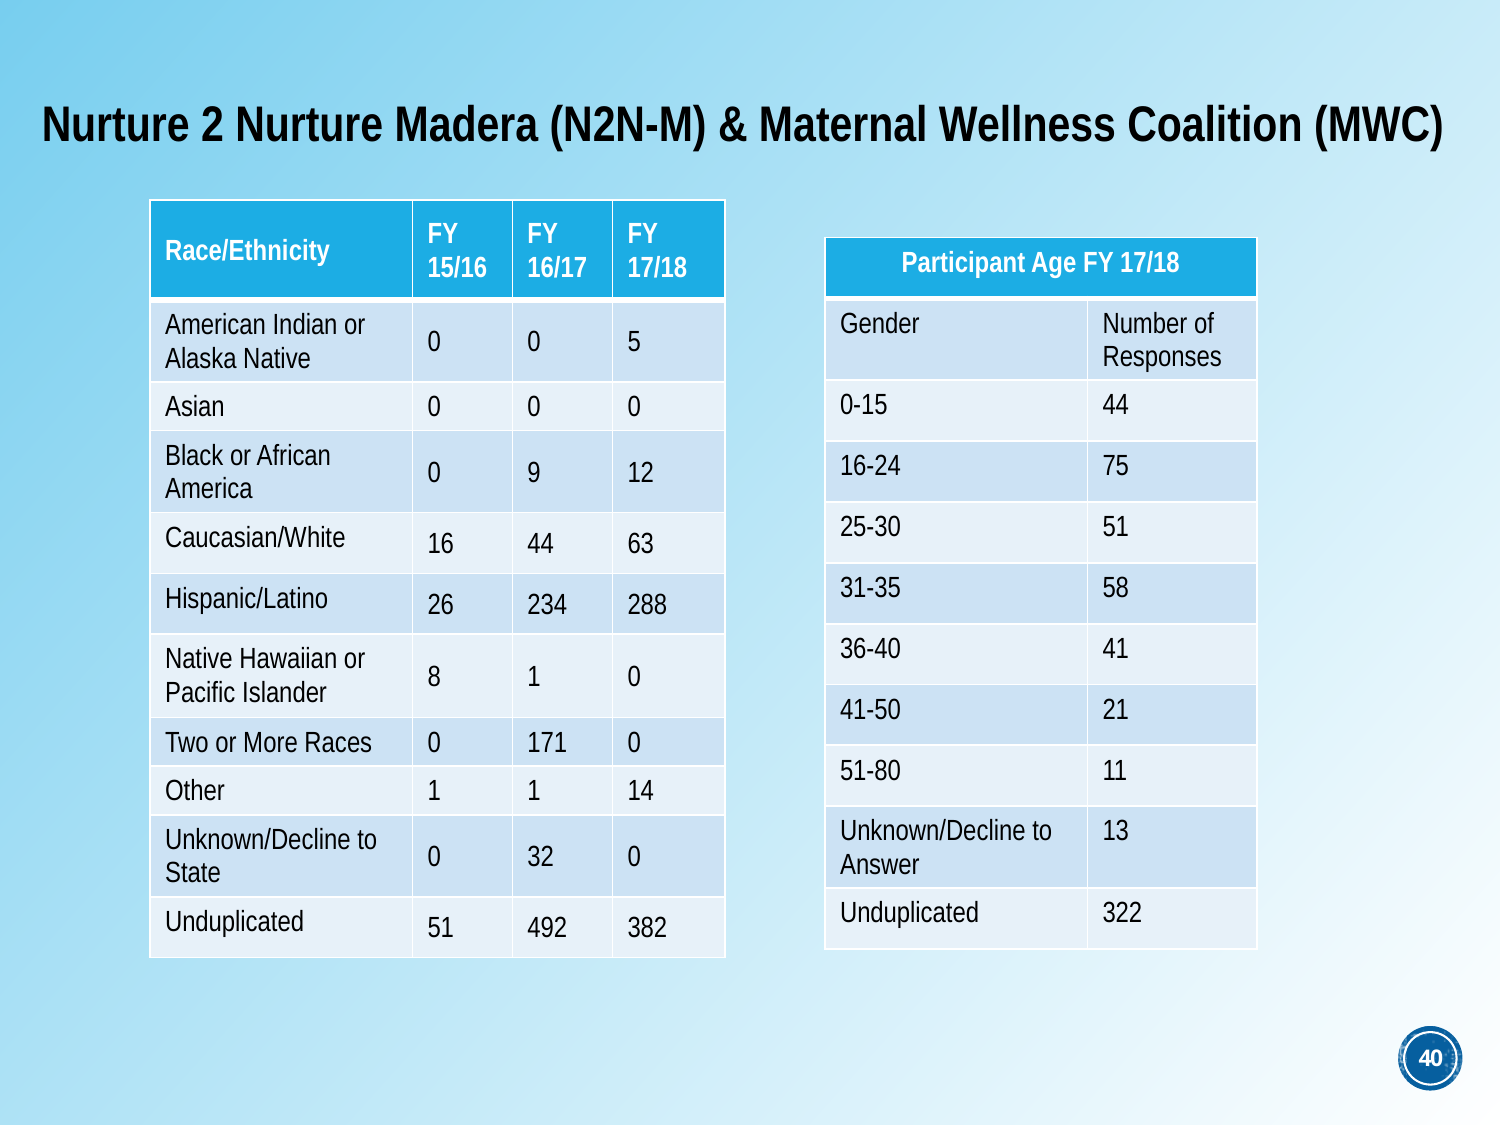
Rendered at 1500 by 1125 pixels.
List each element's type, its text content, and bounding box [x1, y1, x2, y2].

table_cell 0 [413, 431, 512, 512]
table_cell 32 [513, 816, 612, 896]
table_cell 171 [513, 718, 612, 765]
table_cell 0 [613, 635, 724, 717]
table_cell Unknown/Decline to State [151, 816, 412, 896]
table_header Participant Age FY 17/18 [826, 238, 1256, 296]
table_cell 0 [413, 816, 512, 896]
title Nurture 2 Nurture Madera (N2N-M) & Maternal Wellness Coalition (MWC) [0, 87, 1500, 163]
table_header FY 17/18 [613, 201, 724, 297]
table_cell Black or African America [151, 431, 412, 512]
table_cell 1 [513, 635, 612, 717]
table_cell 51 [413, 898, 512, 957]
table_cell 1 [413, 767, 512, 814]
table_cell 11 [1088, 746, 1256, 805]
table_cell 58 [1088, 564, 1256, 623]
slide_number 40 [1391, 1028, 1471, 1089]
table_cell 25-30 [826, 503, 1087, 562]
table_cell American Indian or Alaska Native [151, 303, 412, 381]
table_cell 9 [513, 431, 612, 512]
table_cell 5 [613, 303, 724, 381]
table_cell 16-24 [826, 442, 1087, 501]
table_cell 13 [1088, 807, 1256, 887]
table_cell 41-50 [826, 685, 1087, 744]
table_cell 44 [1088, 381, 1256, 440]
table_cell 0 [613, 383, 724, 430]
table_cell Asian [151, 383, 412, 430]
table_cell 234 [513, 574, 612, 633]
table_cell 75 [1088, 442, 1256, 501]
table_cell 41 [1088, 625, 1256, 684]
table_cell Two or More Races [151, 718, 412, 765]
table_cell 21 [1088, 685, 1256, 744]
table_cell Native Hawaiian or Pacific Islander [151, 635, 412, 717]
table_cell 51 [1088, 503, 1256, 562]
table_cell 1 [513, 767, 612, 814]
table_cell Unduplicated [151, 898, 412, 957]
table_cell 16 [413, 513, 512, 573]
table_cell 492 [513, 898, 612, 957]
table_cell 31-35 [826, 564, 1087, 623]
table_cell 51-80 [826, 746, 1087, 805]
table_cell Gender [826, 301, 1087, 379]
table_cell 322 [1088, 889, 1256, 948]
table_cell 8 [413, 635, 512, 717]
table_header FY 15/16 [413, 201, 512, 297]
table_cell Unduplicated [826, 889, 1087, 948]
table_cell 36-40 [826, 625, 1087, 684]
table_cell 382 [613, 898, 724, 957]
table_cell 288 [613, 574, 724, 633]
table_cell 26 [413, 574, 512, 633]
table_cell 14 [613, 767, 724, 814]
table_cell Other [151, 767, 412, 814]
table_cell Caucasian/White [151, 513, 412, 573]
table_cell 0-15 [826, 381, 1087, 440]
table_cell 63 [613, 513, 724, 573]
table_cell 12 [613, 431, 724, 512]
table_cell Hispanic/Latino [151, 574, 412, 633]
table_cell 0 [613, 718, 724, 765]
table_cell 0 [513, 383, 612, 430]
table_header Race/Ethnicity [151, 201, 412, 297]
table_header FY 16/17 [513, 201, 612, 297]
table_cell 0 [613, 816, 724, 896]
table_cell 44 [513, 513, 612, 573]
table_cell 0 [413, 718, 512, 765]
table_cell 0 [413, 303, 512, 381]
table_cell Number of Responses [1088, 301, 1256, 379]
table_cell Unknown/Decline to Answer [826, 807, 1087, 887]
table_cell 0 [513, 303, 612, 381]
table_cell 0 [413, 383, 512, 430]
